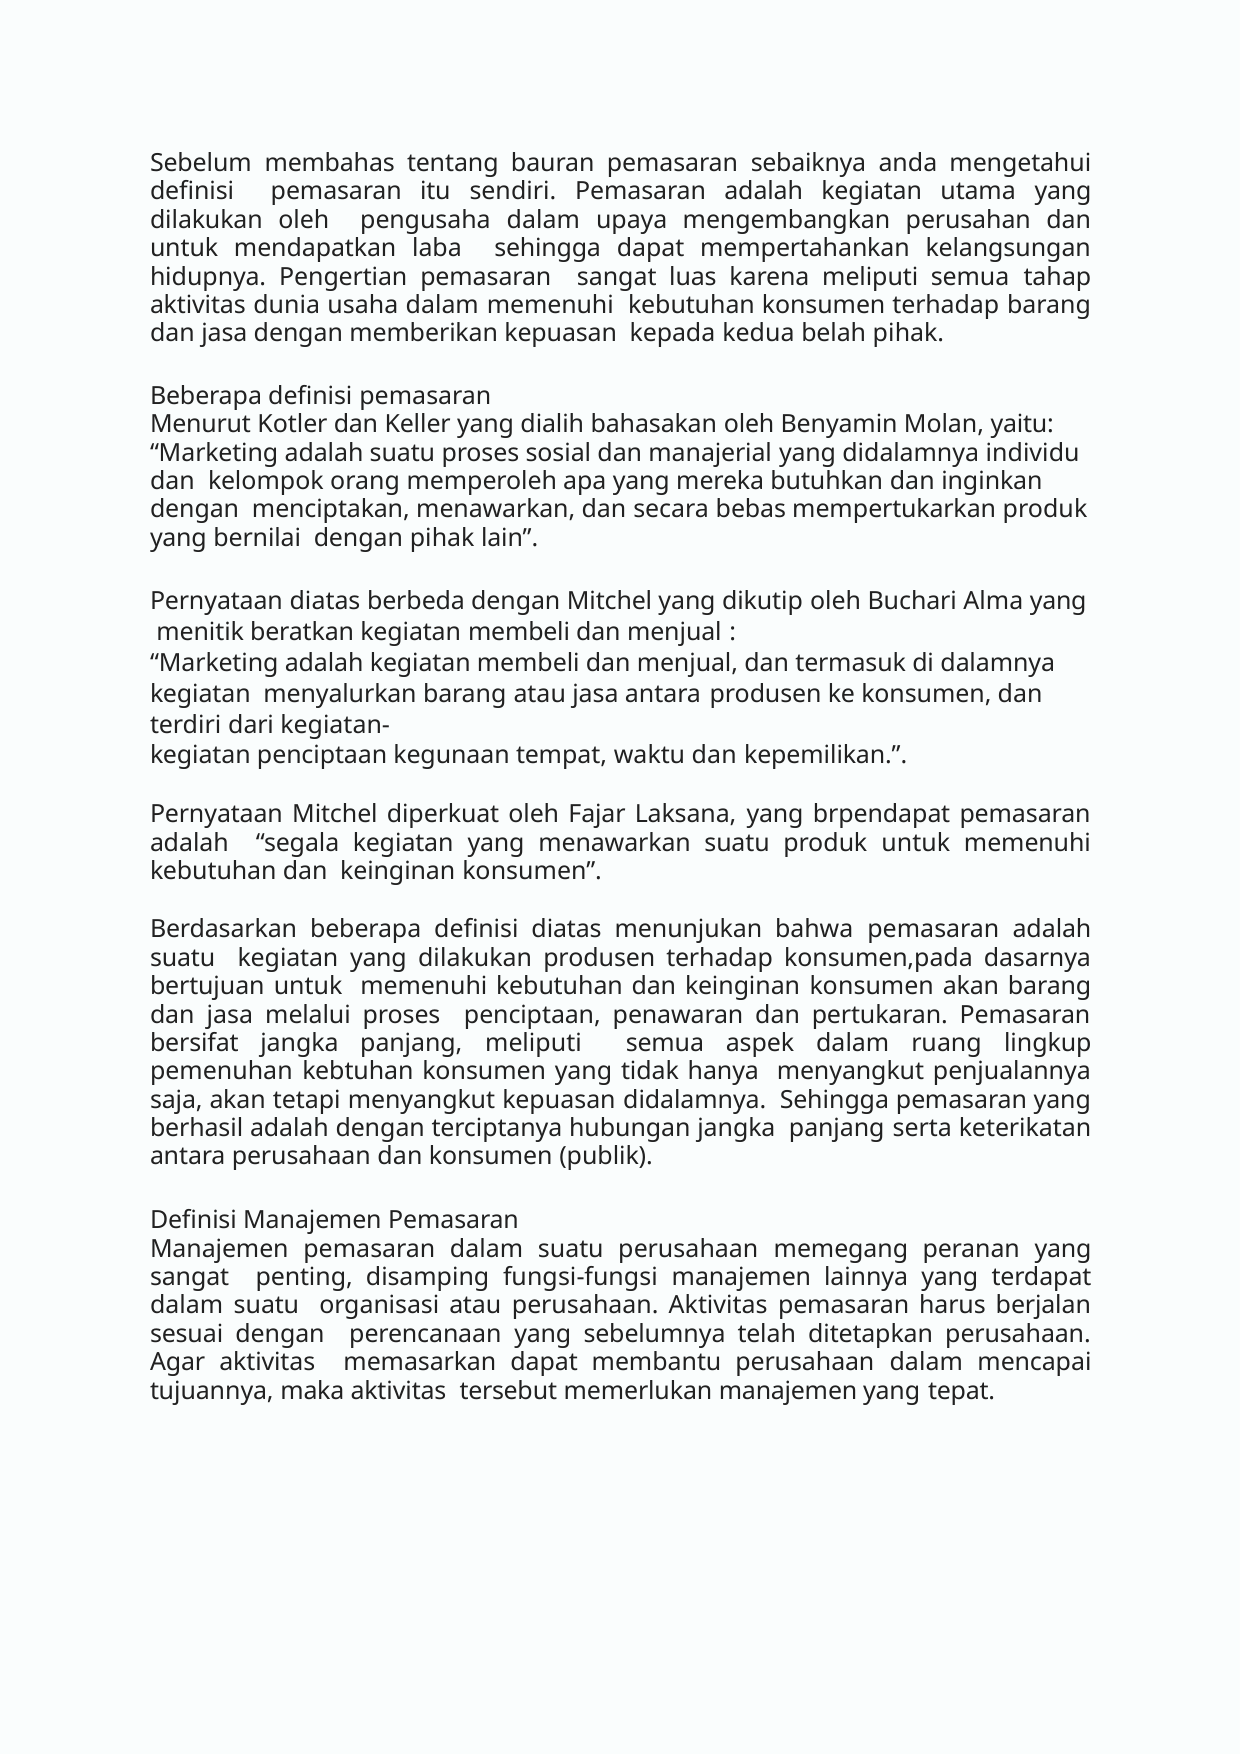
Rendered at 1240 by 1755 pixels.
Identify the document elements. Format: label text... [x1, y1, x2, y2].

text_box Sebelum membahas tentang bauran pemasaran sebaiknya anda mengetahui definisi pemasaran itu sendiri. Pemasaran adalah kegiatan utama yang dilakukan oleh pengusaha dalam upaya mengembangkan perusahan dan untuk mendapatkan laba sehingga dapat mempertahankan kelangsungan hidupnya. Pengertian pemasaran sangat luas karena meliputi semua tahap aktivitas dunia usaha dalam memenuhi kebutuhan konsumen terhadap barang dan jasa dengan memberikan kepuasan kepada kedua belah pihak. Beberapa definisi pemasaran Menurut Kotler dan Keller yang dialih bahasakan oleh Benyamin Molan, yaitu: “Marketing adalah suatu proses sosial dan manajerial yang didalamnya individu dan kelompok orang memperoleh apa yang mereka butuhkan dan inginkan dengan menciptakan, menawarkan, dan secara bebas mempertukarkan produk yang bernilai dengan pihak lain”. Pernyataan diatas berbeda dengan Mitchel yang dikutip oleh Buchari Alma yang menitik beratkan kegiatan membeli dan menjual : “Marketing adalah kegiatan membeli dan menjual, dan termasuk di dalamnya kegiatan menyalurkan barang atau jasa antara produsen ke konsumen, dan terdiri dari kegiatan- kegiatan penciptaan kegunaan tempat, waktu dan kepemilikan.”. Pernyataan Mitchel diperkuat oleh Fajar Laksana, yang brpendapat pemasaran adalah “segala kegiatan yang menawarkan suatu produk untuk memenuhi kebutuhan dan keinginan konsumen”. Berdasarkan beberapa definisi diatas menunjukan bahwa pemasaran adalah suatu kegiatan yang dilakukan produsen terhadap konsumen,pada dasarnya bertujuan untuk memenuhi kebutuhan dan keinginan konsumen akan barang dan jasa melalui proses penciptaan, penawaran dan pertukaran. Pemasaran bersifat jangka panjang, meliputi semua aspek dalam ruang lingkup pemenuhan kebtuhan konsumen yang tidak hanya menyangkut penjualannya saja, akan tetapi menyangkut kepuasan didalamnya. Sehingga pemasaran yang berhasil adalah dengan terciptanya hubungan jangka panjang serta keterikatan antara perusahaan dan konsumen (publik). Definisi Manajemen Pemasaran Manajemen pemasaran dalam suatu perusahaan memegang peranan yang sangat penting, disamping fungsi-fungsi manajemen lainnya yang terdapat dalam suatu organisasi atau perusahaan. Aktivitas pemasaran harus berjalan sesuai dengan perencanaan yang sebelumnya telah ditetapkan perusahaan. Agar aktivitas memasarkan dapat membantu perusahaan dalam mencapai tujuannya, maka aktivitas tersebut memerlukan manajemen yang tepat. [147, 145, 1093, 1405]
